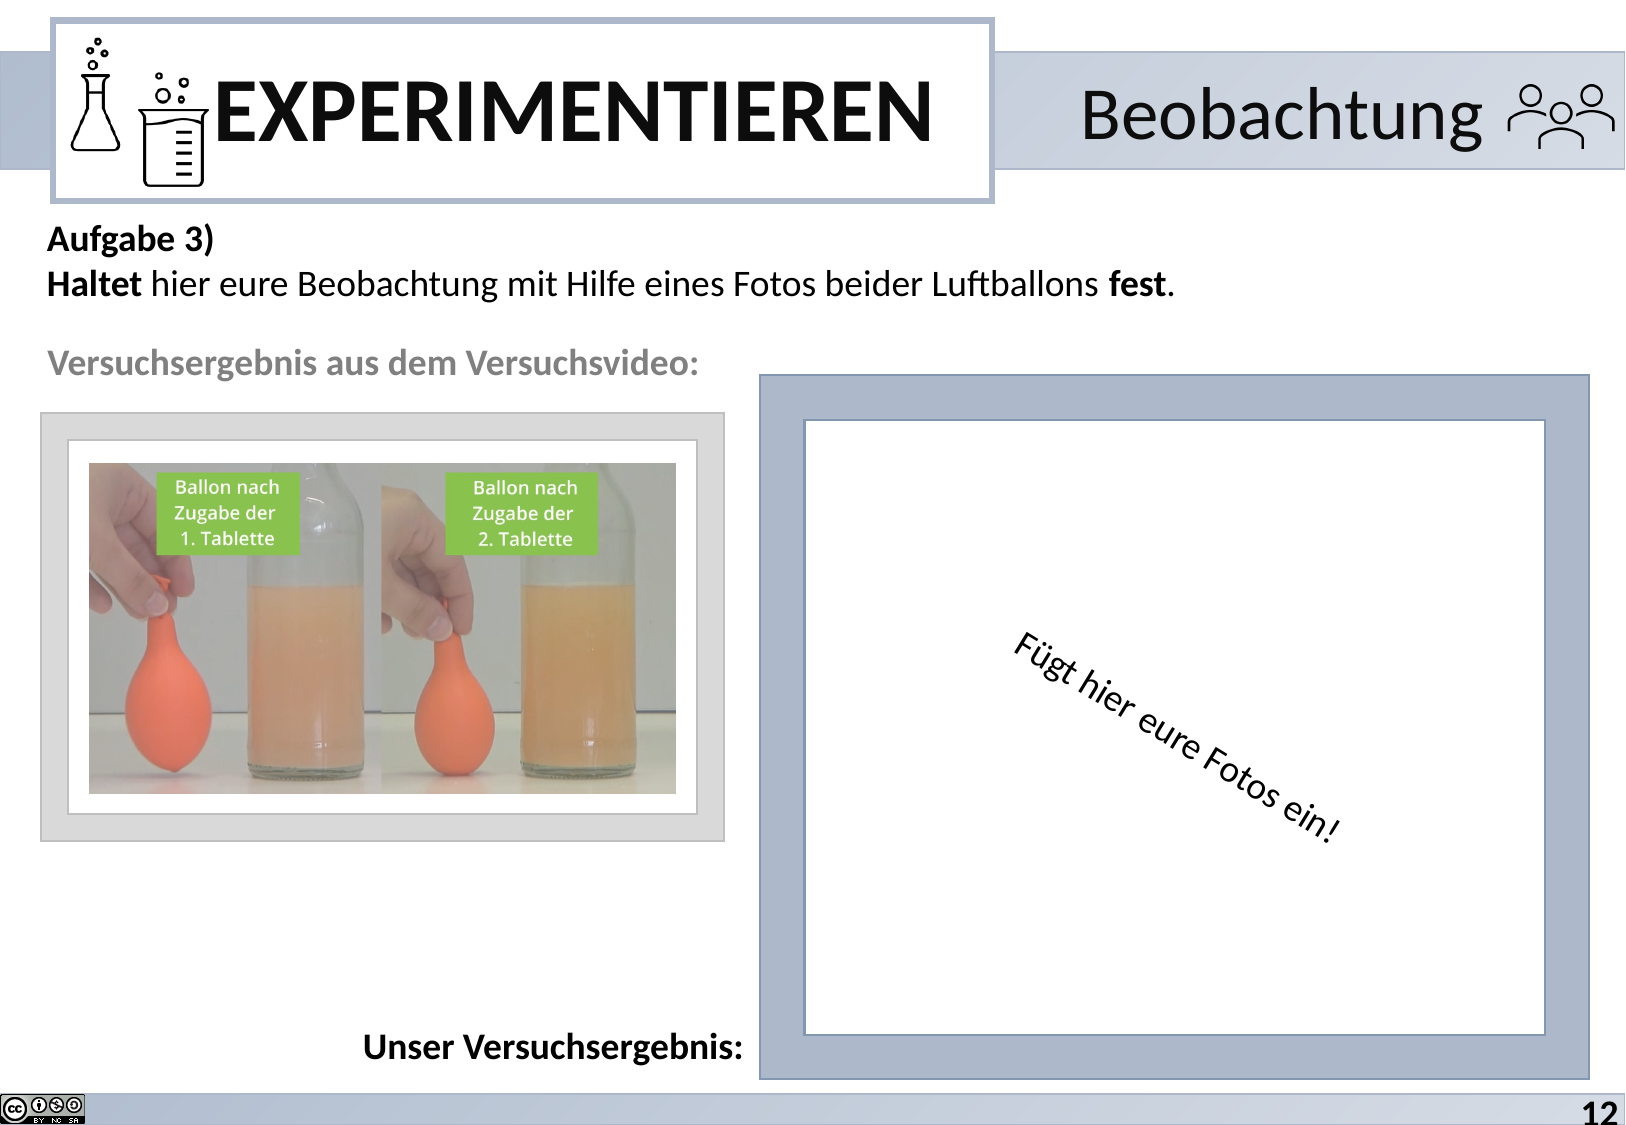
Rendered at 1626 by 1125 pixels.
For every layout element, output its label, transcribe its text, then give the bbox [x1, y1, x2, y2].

text_box [40, 412, 725, 842]
picture [1500, 56, 1622, 178]
text_box Aufgabe 3) Haltet hier eure Beobachtung mit Hilfe eines Fotos beider Luftballons fest. [32, 213, 1569, 311]
picture [0, 1094, 85, 1125]
text_box [759, 374, 1590, 1080]
text_box Versuchsergebnis aus dem Versuchsvideo: [32, 330, 782, 390]
text_box 12 [1552, 1081, 1625, 1125]
text_box Unser Versuchsergebnis: [348, 1014, 827, 1075]
picture [89, 463, 676, 794]
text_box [0, 20, 1625, 202]
text_box Fügt hier eure Fotos ein! [992, 605, 1403, 890]
text_box [82, 1093, 1552, 1125]
